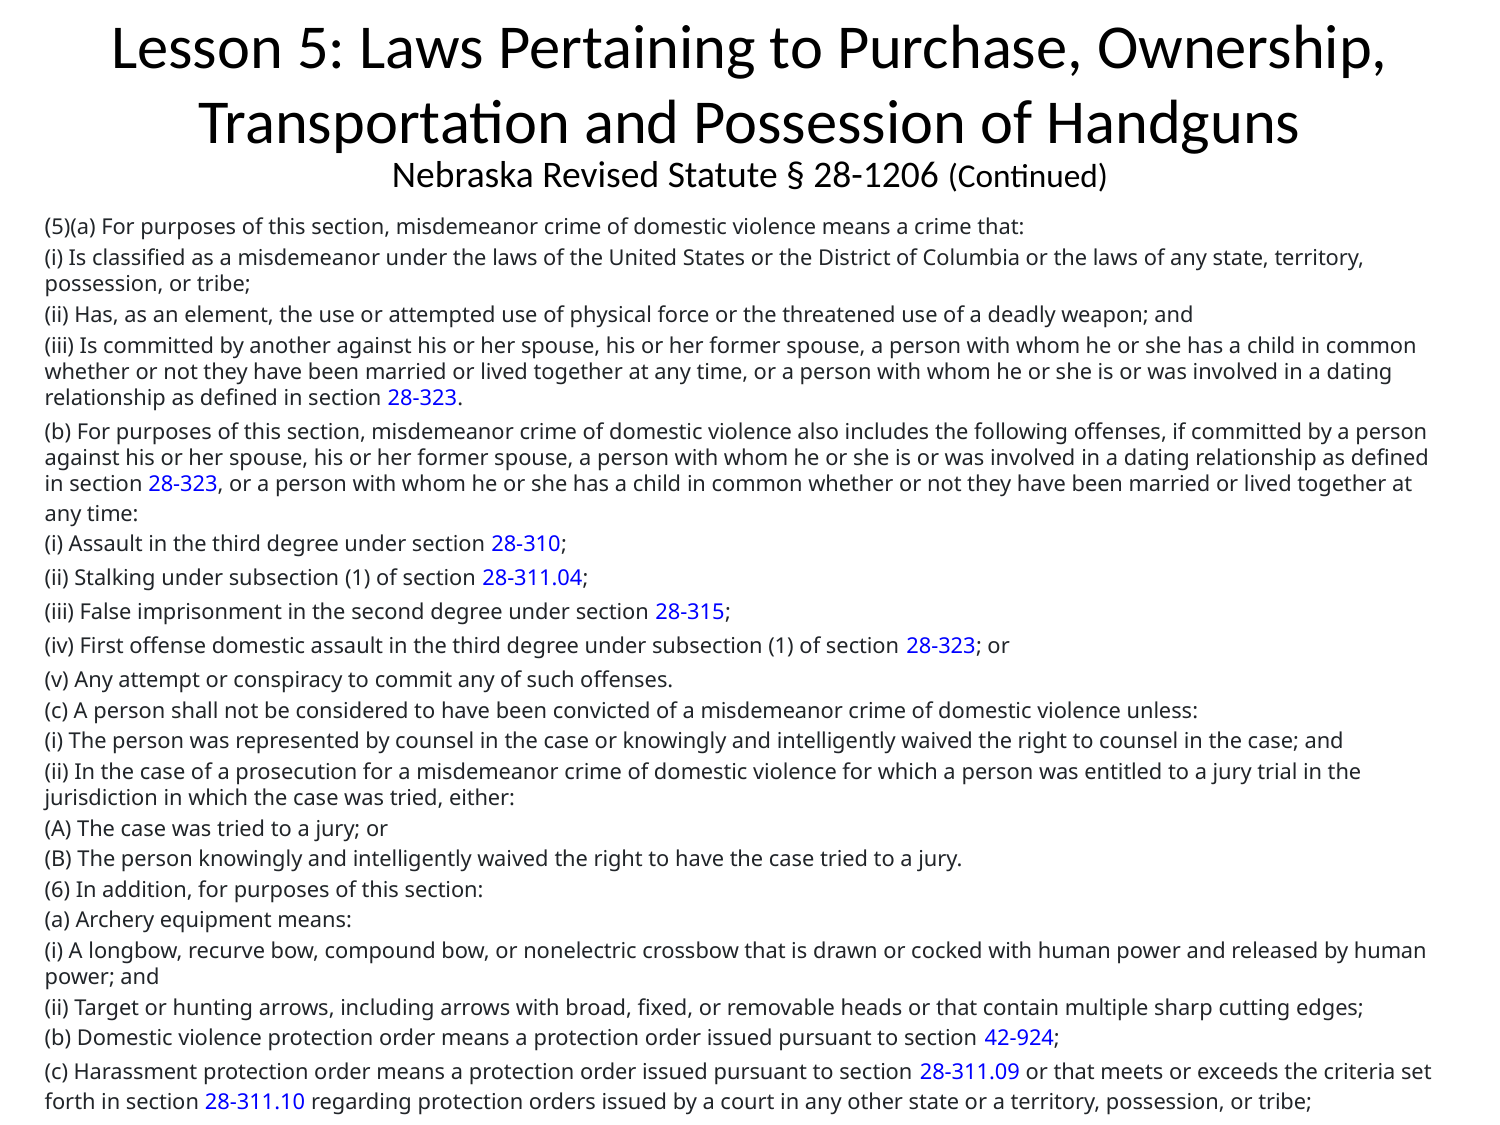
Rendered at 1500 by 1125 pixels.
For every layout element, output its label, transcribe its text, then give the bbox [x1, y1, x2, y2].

title Lesson 5: Laws Pertaining to Purchase, Ownership, Transportation and Possession of Handguns [75, 24, 1425, 204]
list (5)(a) For purposes of this section, misdemeanor crime of domestic violence means a crime that: (i) Is classified as a misdemeanor under the laws of the United States or the District of Columbia or the laws of any state, territory, possession, or tribe; (ii) Has, as an element, the use or attempted use of physical force or the threatened use of a deadly weapon; and (iii) Is committed by another against his or her spouse, his or her former spouse, a person with whom he or she has a child in common whether or not they have been married or lived together at any time, or a person with whom he or she is or was involved in a dating relationship as defined in section 28-323. (b) For purposes of this section, misdemeanor crime of domestic violence also includes the following offenses, if committed by a person against his or her spouse, his or her former spouse, a person with whom he or she is or was involved in a dating relationship as defined in section 28-323, or a person with whom he or she has a child in common whether or not they have been married or lived together at any time: (i) Assault in the third degree under section 28-310; (ii) Stalking under subsection (1) of section 28-311.04; (iii) False imprisonment in the second degree under section 28-315; (iv) First offense domestic assault in the third degree under subsection (1) of section 28-323; or (v) Any attempt or conspiracy to commit any of such offenses. (c) A person shall not be considered to have been convicted of a misdemeanor crime of domestic violence unless: (i) The person was represented by counsel in the case or knowingly and intelligently waived the right to counsel in the case; and (ii) In the case of a prosecution for a misdemeanor crime of domestic violence for which a person was entitled to a jury trial in the jurisdiction in which the case was tried, either: (A) The case was tried to a jury; or (B) The person knowingly and intelligently waived the right to have the case tried to a jury. (6) In addition, for purposes of this section: (a) Archery equipment means: (i) A longbow, recurve bow, compound bow, or nonelectric crossbow that is drawn or cocked with human power and released by human power; and (ii) Target or hunting arrows, including arrows with broad, fixed, or removable heads or that contain multiple sharp cutting edges; (b) Domestic violence protection order means a protection order issued pursuant to section 42-924; (c) Harassment protection order means a protection order issued pursuant to section 28-311.09 or that meets or exceeds the criteria set forth in section 28-311.10 regarding protection orders issued by a court in any other state or a territory, possession, or tribe; (d) Recreational license means a state-issued license, certificate, registration, permit, tag, sticker, or other similar document or identifier evidencing permission to hunt, fish, or trap for furs in the State of Nebraska; and (e) Sexual assault protection order means a protection order issued pursuant to section 28-311.11 or that meets or exceeds the criteria set forth in section 28-311.12 regarding protection orders issued by a court in any other state or a territory, possession, or tribe. [29, 204, 1464, 1040]
text_box Nebraska Revised Statute § 28-1206 (Continued) [274, 142, 1226, 202]
